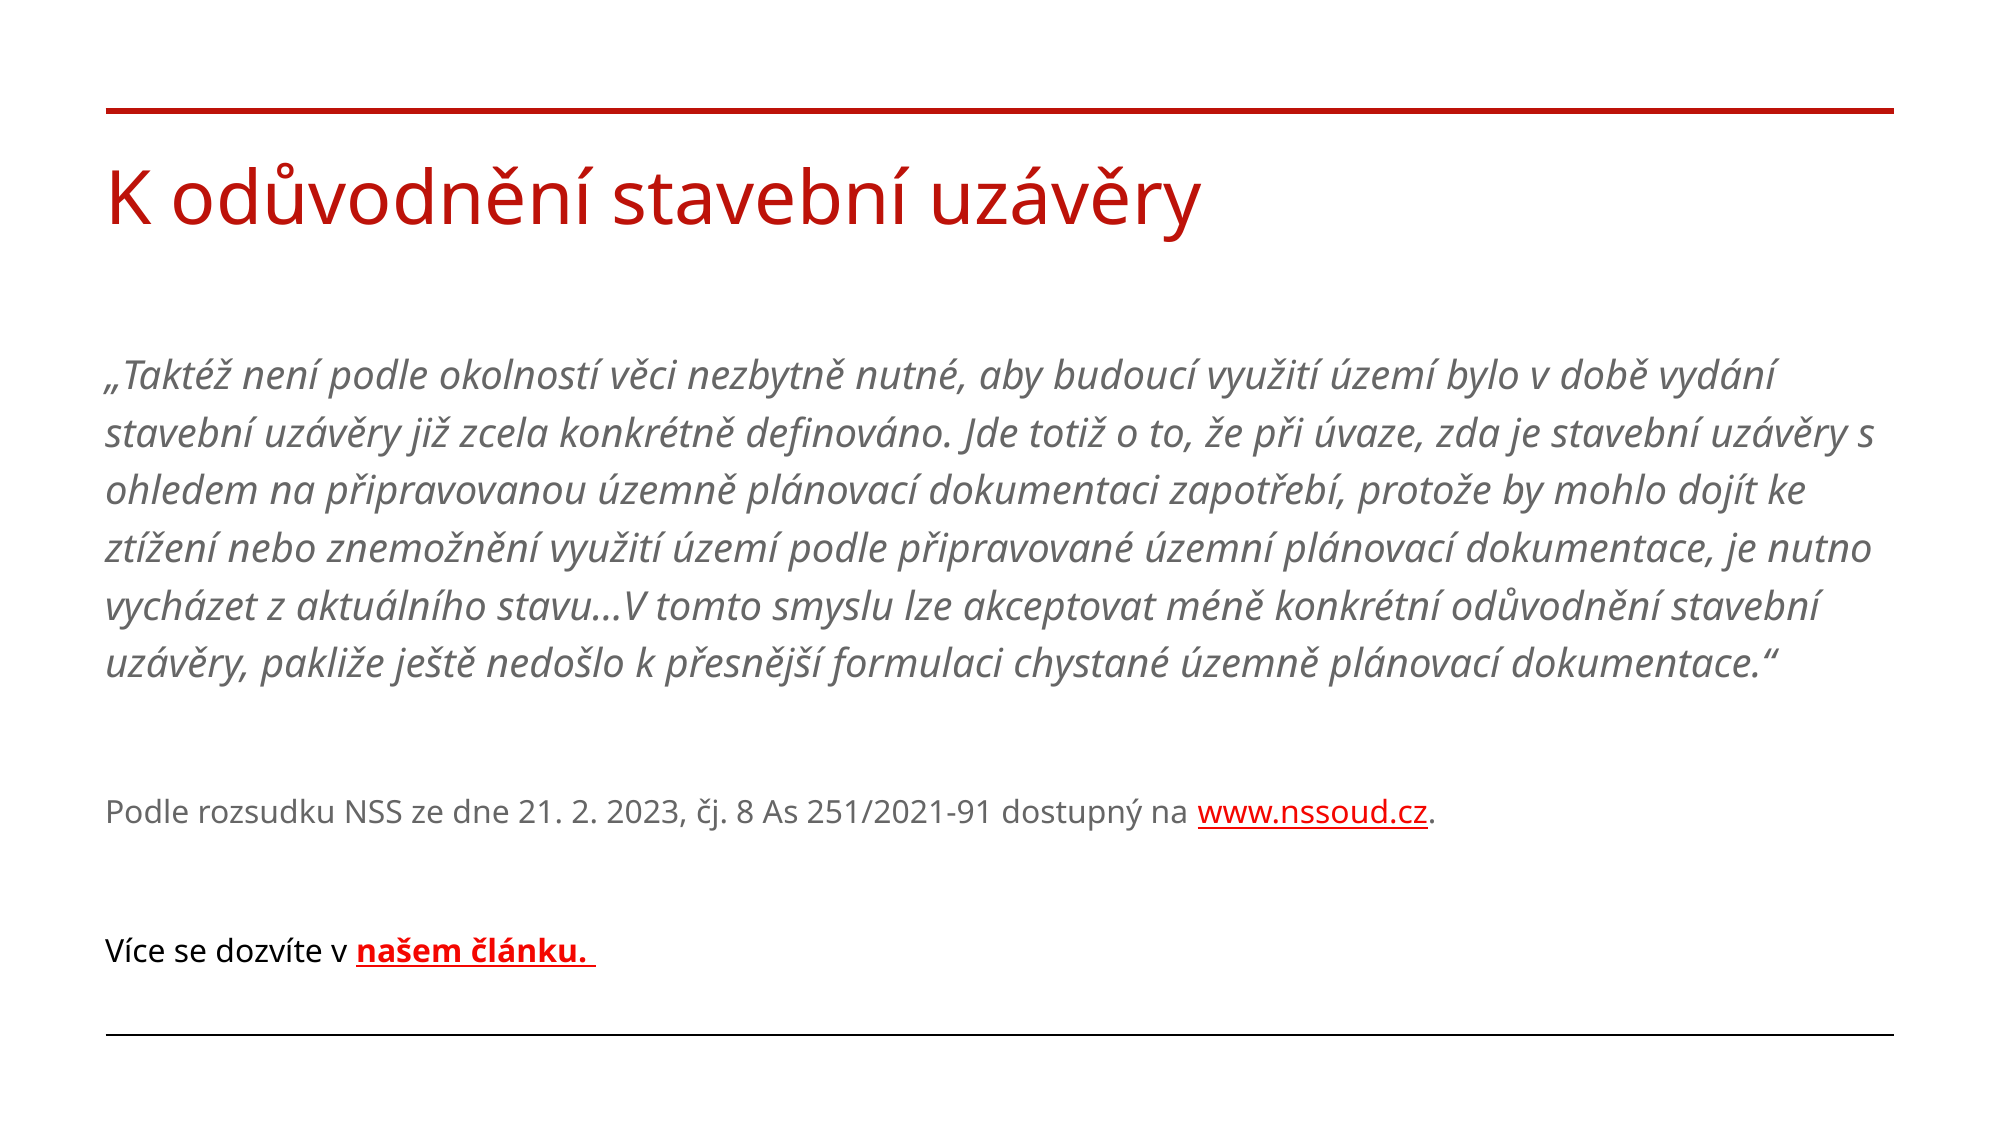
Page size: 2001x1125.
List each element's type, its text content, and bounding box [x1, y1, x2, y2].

title K odůvodnění stavební uzávěry [90, 156, 1894, 332]
list „Taktéž není podle okolností věci nezbytně nutné, aby budoucí využití území bylo v době vydání stavební uzávěry již zcela konkrétně definováno. Jde totiž o to, že při úvaze, zda je stavební uzávěry s ohledem na připravovanou územně plánovací dokumentaci zapotřebí, protože by mohlo dojít ke ztížení nebo znemožnění využití území podle připravované územní plánovací dokumentace, je nutno vycházet z aktuálního stavu…V tomto smyslu lze akceptovat méně konkrétní odůvodnění stavební uzávěry, pakliže ještě nedošlo k přesnější formulaci chystané územně plánovací dokumentace.“ Podle rozsudku NSS ze dne 21. 2. 2023, čj. 8 As 251/2021-91 dostupný na www.nssoud.cz. Více se dozvíte v našem článku. [90, 332, 1894, 994]
